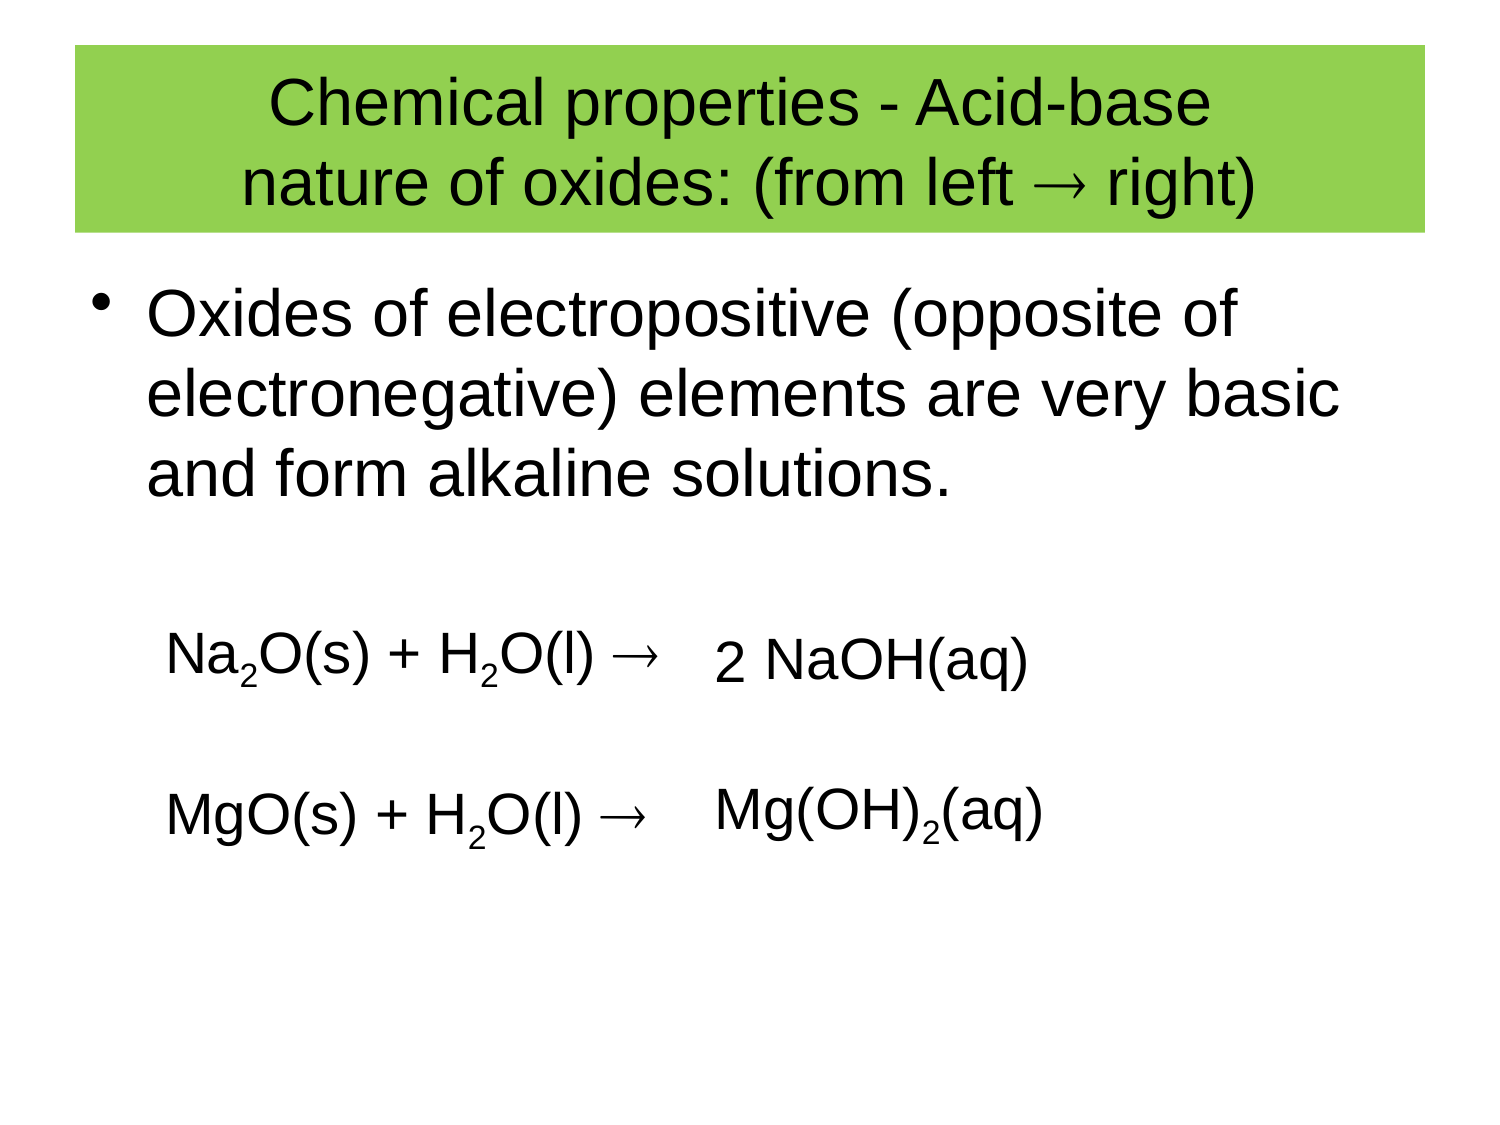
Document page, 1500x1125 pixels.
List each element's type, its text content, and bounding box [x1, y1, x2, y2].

list Oxides of electropositive (opposite of electronegative) elements are very basic and form alkaline solutions. Na2O(s) + H2O(l)  MgO(s) + H2O(l)  [75, 262, 1425, 1005]
text_box NaOH(aq) [750, 614, 1163, 699]
text_box 2 [699, 616, 775, 702]
title Chemical properties - Acid-base nature of oxides: (from left  right) [75, 45, 1425, 233]
text_box Mg(OH)2(aq) [699, 764, 1113, 859]
